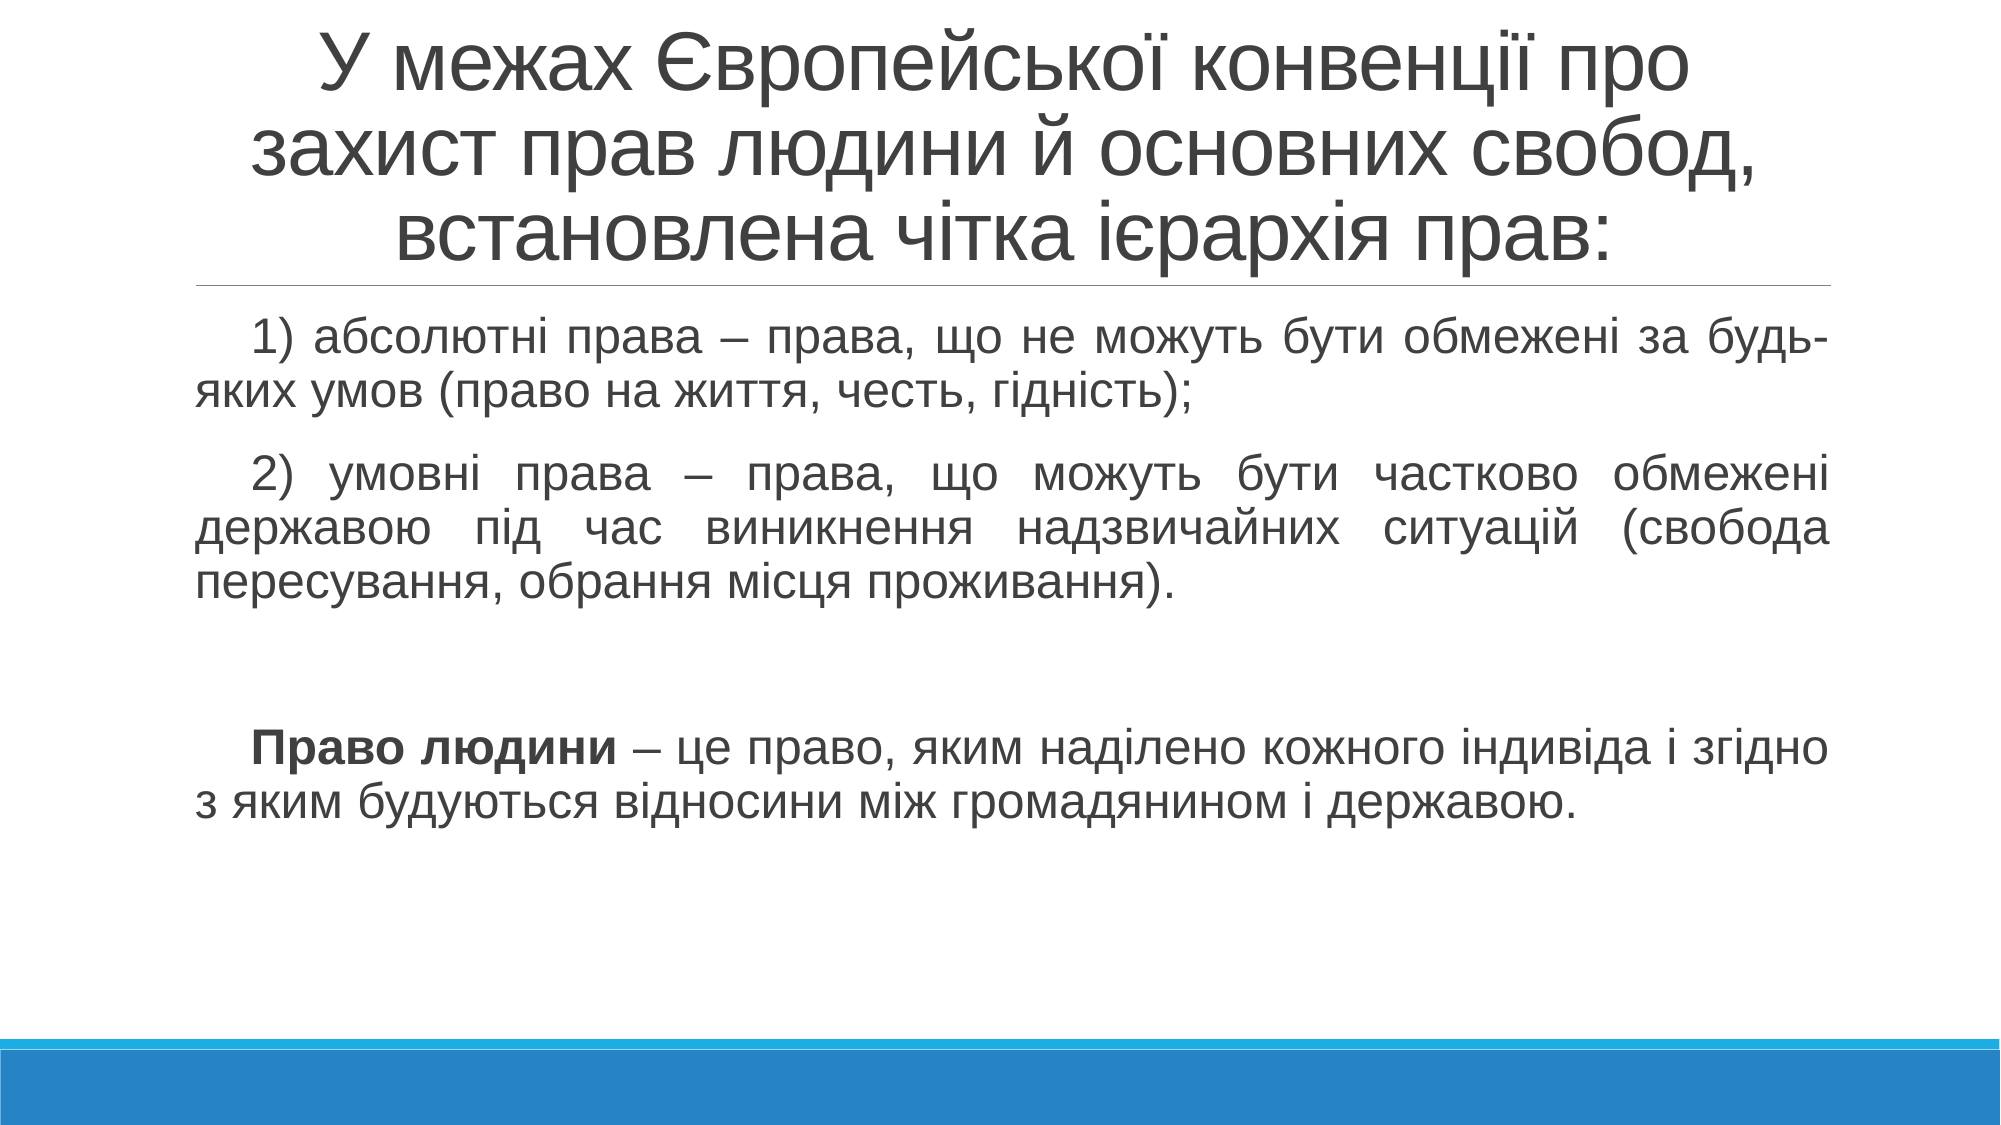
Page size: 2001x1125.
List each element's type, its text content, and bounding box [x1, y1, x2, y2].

list 1) абсолютні права – права, що не можуть бути обмежені за будь-яких умов (право на життя, честь, гідність); 2) умовні права – права, що можуть бути частково обмежені державою під час виникнення надзвичайних ситуацій (свобода пересування, обрання місця проживання). Право людини – це право, яким наділено кожного індивіда і згідно з яким будуються відносини між громадянином і державою. [180, 302, 1830, 963]
title У межах Європейської конвенції про захист прав людини й основних свобод, встановлена чітка ієрархія прав: [180, 47, 1830, 285]
